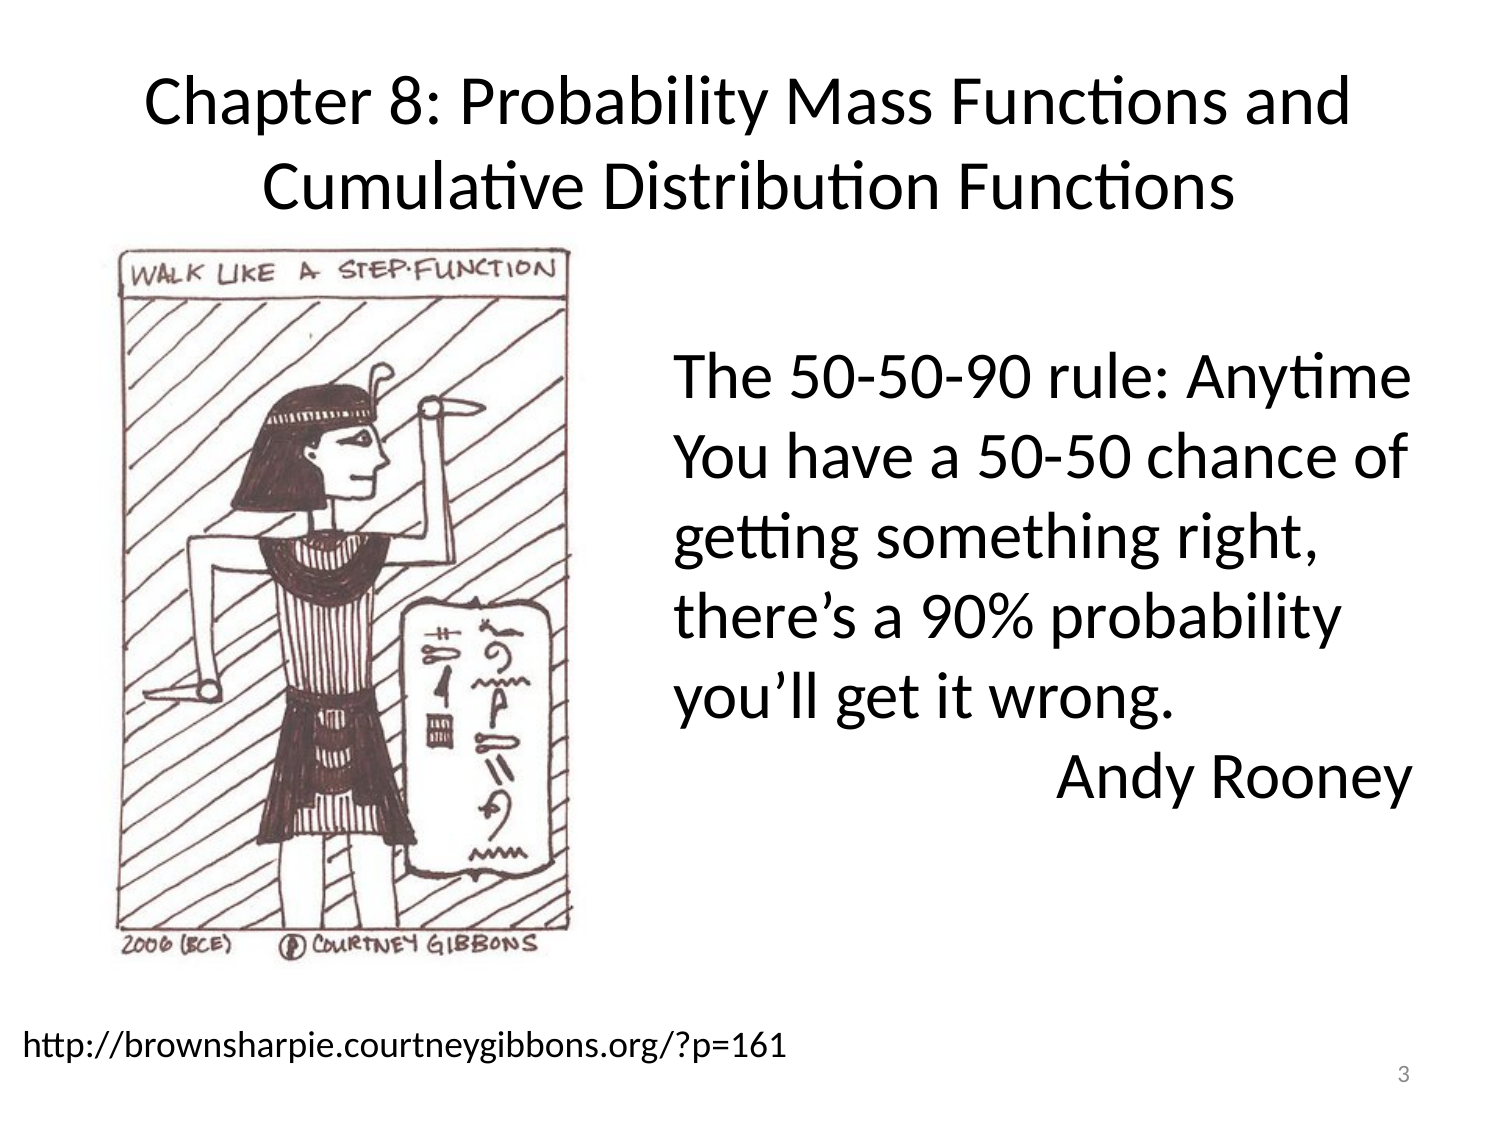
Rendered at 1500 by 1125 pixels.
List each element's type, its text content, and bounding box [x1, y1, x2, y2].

picture [98, 232, 597, 971]
title Chapter 8: Probability Mass Functions and Cumulative Distribution Functions [75, 45, 1425, 233]
text_box http://brownsharpie.courtneygibbons.org/?p=161 [7, 1012, 803, 1073]
text_box The 50-50-90 rule: Anytime You have a 50-50 chance of getting something right, there’s a 90% probability you’ll get it wrong. Andy Rooney [658, 324, 1429, 820]
slide_number 3 [1074, 1042, 1425, 1103]
